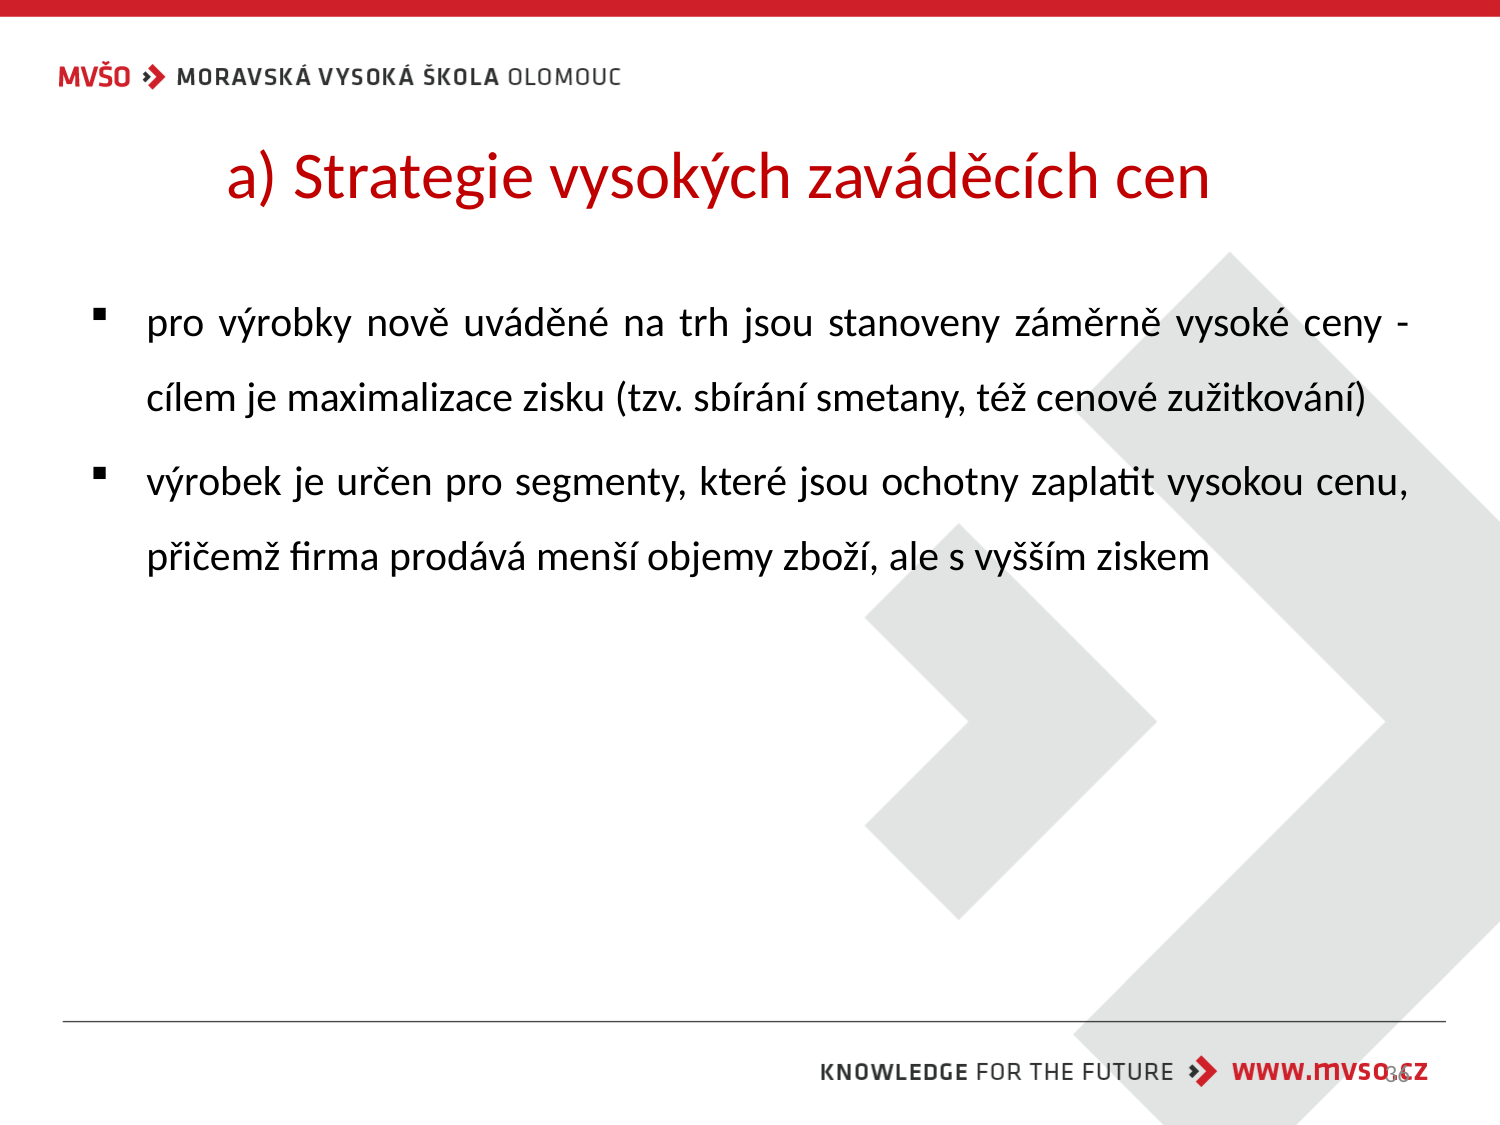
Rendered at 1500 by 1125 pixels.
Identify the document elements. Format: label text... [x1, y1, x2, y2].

list pro výrobky nově uváděné na trh jsou stanoveny záměrně vysoké ceny - cílem je maximalizace zisku (tzv. sbírání smetany, též cenové zužitkování) výrobek je určen pro segmenty, které jsou ochotny zaplatit vysokou cenu, přičemž firma prodává menší objemy zboží, ale s vyšším ziskem [75, 262, 1425, 1005]
title a) Strategie vysokých zaváděcích cen [75, 111, 1364, 233]
slide_number 36 [1074, 1042, 1425, 1103]
picture [0, 0, 1500, 1125]
